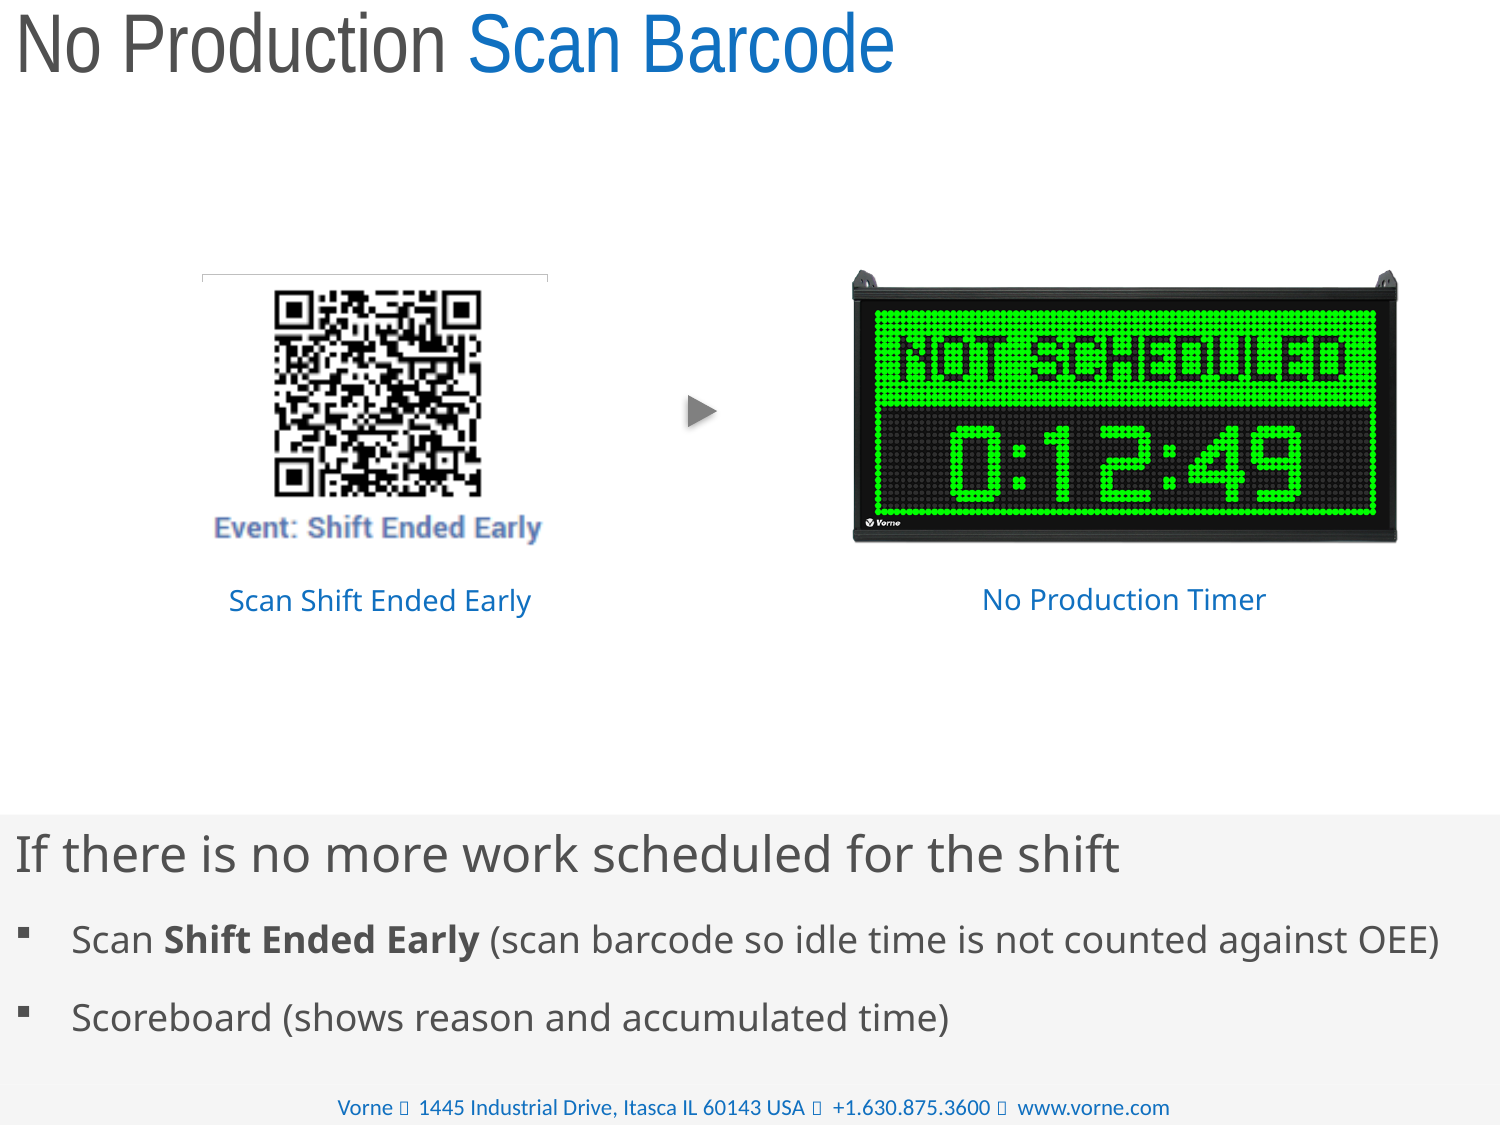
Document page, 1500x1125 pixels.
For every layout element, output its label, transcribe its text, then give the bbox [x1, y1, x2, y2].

picture [843, 263, 1407, 560]
picture [202, 273, 548, 551]
list If there is no more work scheduled for the shift Scan Shift Ended Early (scan barcode so idle time is not counted against OEE) Scoreboard (shows reason and accumulated time) [0, 814, 1500, 1085]
text_box [687, 394, 718, 428]
text_box Scan Shift Ended Early [213, 574, 548, 625]
title No Production Scan Barcode [0, 0, 1500, 78]
text_box No Production Timer [963, 574, 1286, 624]
